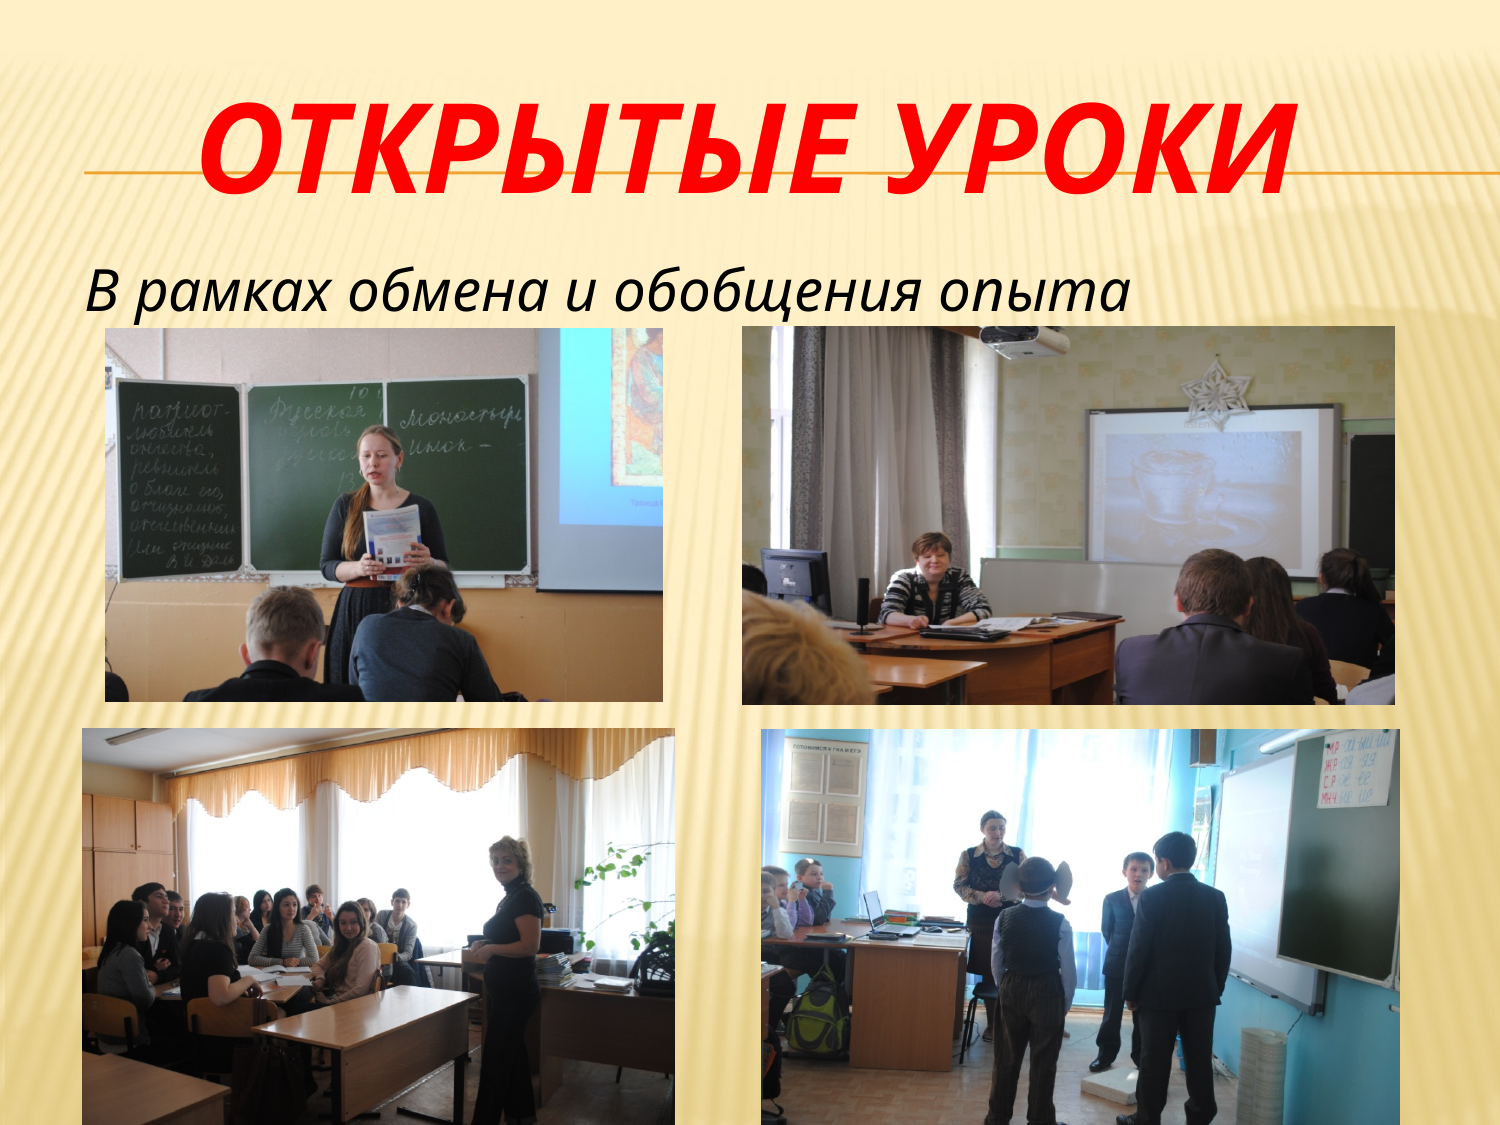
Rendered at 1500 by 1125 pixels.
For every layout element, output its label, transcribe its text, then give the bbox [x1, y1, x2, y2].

picture [81, 728, 675, 1125]
title Открытые уроки [50, 75, 1475, 213]
picture [761, 729, 1400, 1125]
picture [105, 327, 664, 702]
text_box В рамках обмена и обобщения опыта [70, 246, 1430, 331]
picture [742, 326, 1395, 705]
